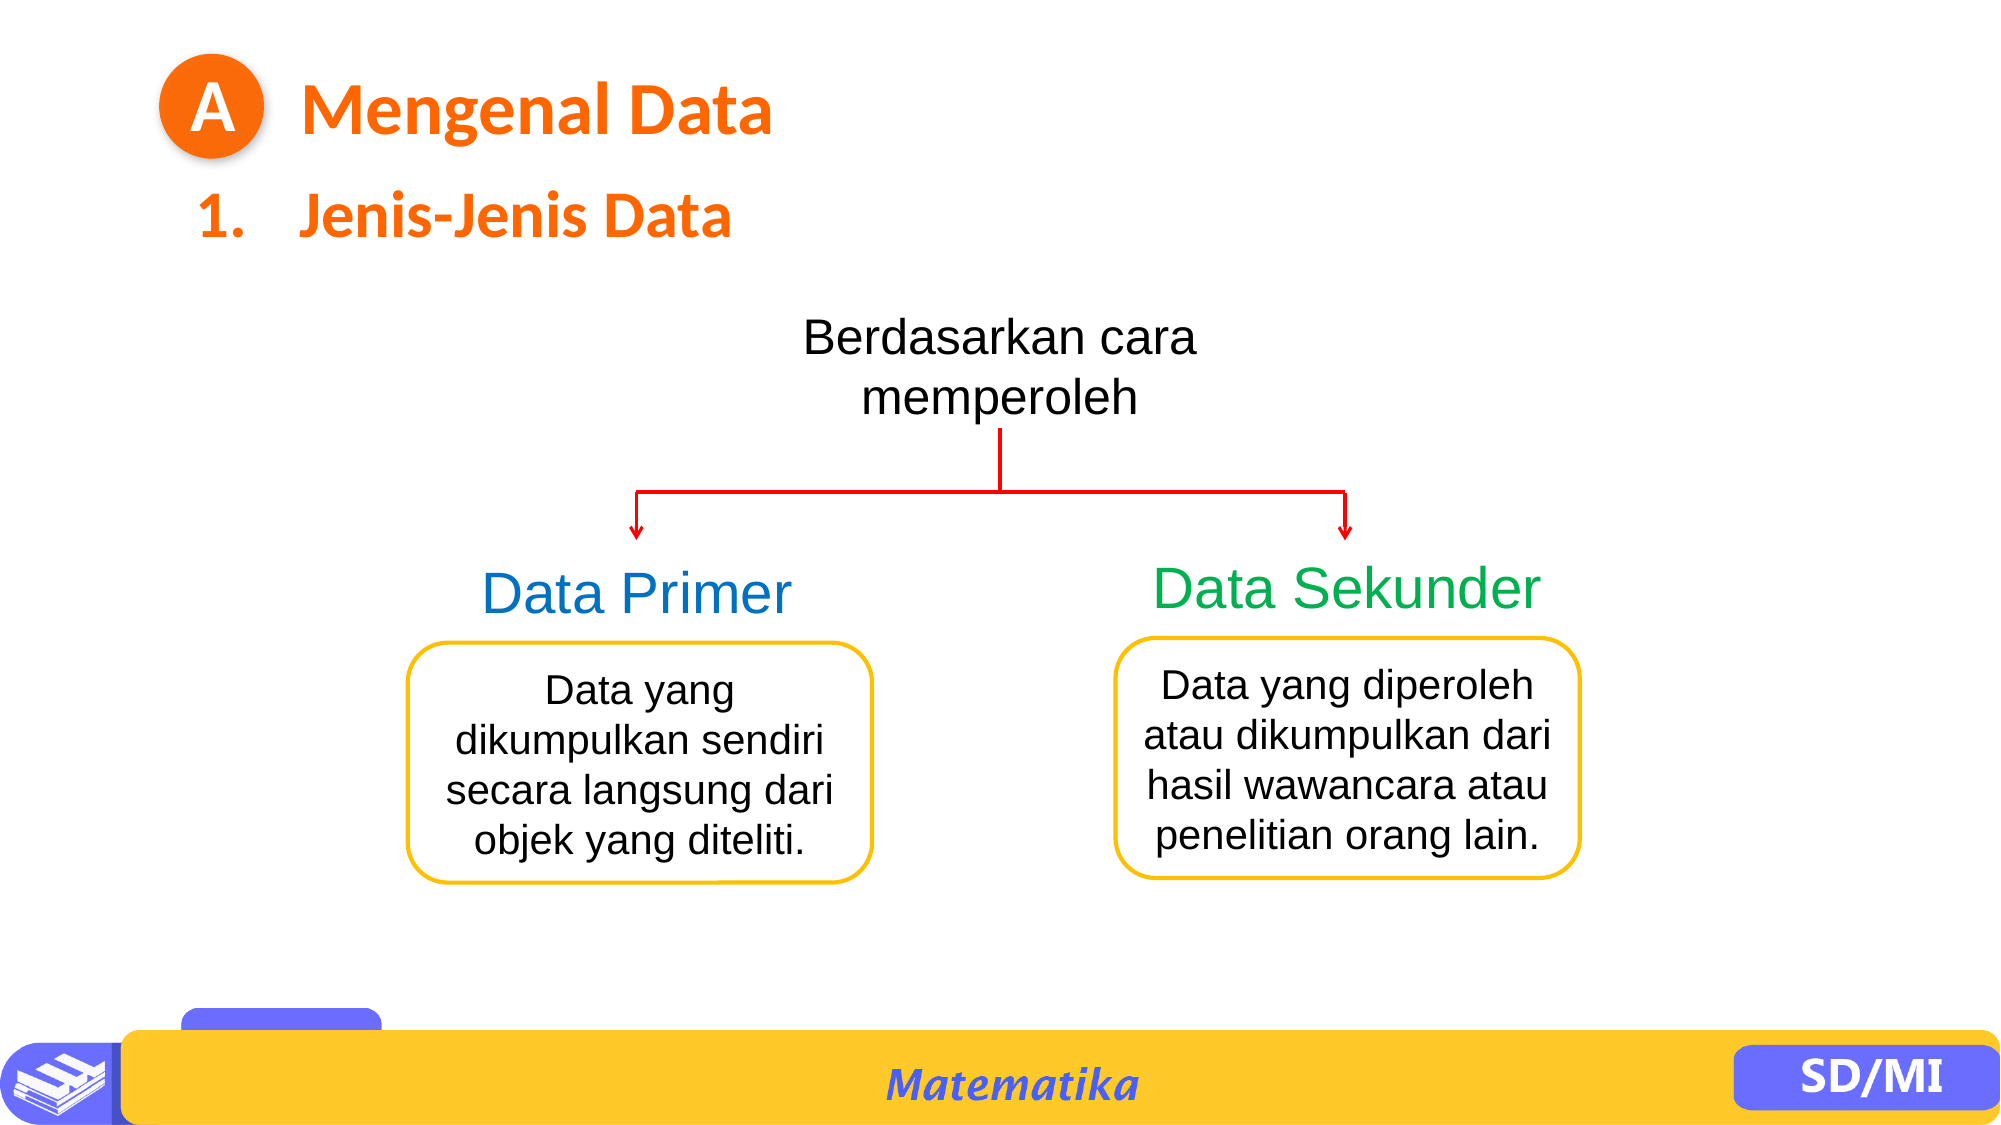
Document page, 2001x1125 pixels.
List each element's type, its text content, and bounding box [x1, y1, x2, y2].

text_box Berdasarkan cara memperoleh [766, 300, 1234, 426]
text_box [158, 48, 265, 159]
text_box Data Sekunder [1113, 538, 1582, 632]
picture [0, 1008, 2000, 1125]
text_box 1. Jenis-Jenis Data [180, 163, 749, 259]
text_box Data Primer [403, 543, 872, 638]
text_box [636, 427, 1346, 541]
text_box Data yang diperoleh atau dikumpulkan dari hasil wawancara atau penelitian orang lain. [1113, 635, 1582, 881]
text_box Data yang dikumpulkan sendiri secara langsung dari objek yang diteliti. [405, 640, 875, 885]
text_box Mengenal Data [285, 51, 940, 157]
